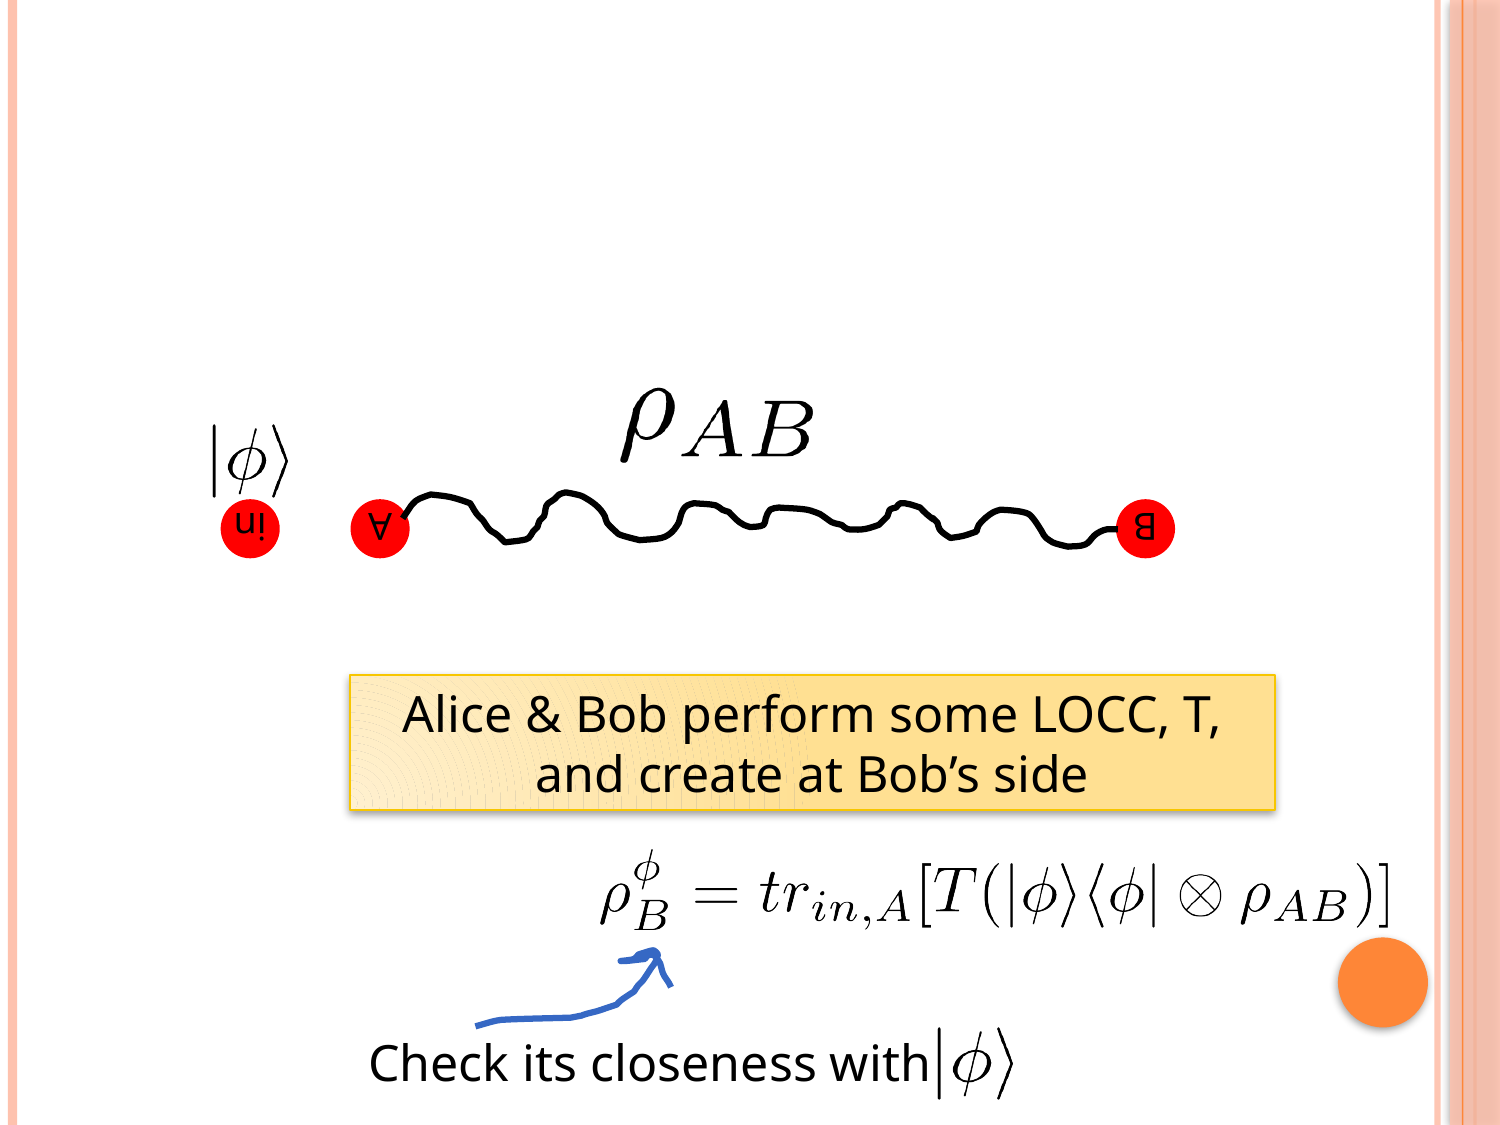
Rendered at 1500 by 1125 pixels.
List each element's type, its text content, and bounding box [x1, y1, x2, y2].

text_box A [350, 499, 410, 559]
picture [619, 386, 813, 463]
text_box [479, 949, 672, 1024]
text_box Alice & Bob perform some LOCC, T, and create at Bob’s side [349, 674, 1276, 811]
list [212, 424, 288, 498]
picture [937, 1027, 1013, 1101]
text_box [401, 491, 1118, 548]
text_box Check its closeness with [353, 1024, 939, 1099]
picture [599, 849, 1388, 931]
text_box B [1116, 499, 1176, 559]
text_box in [220, 508, 280, 559]
